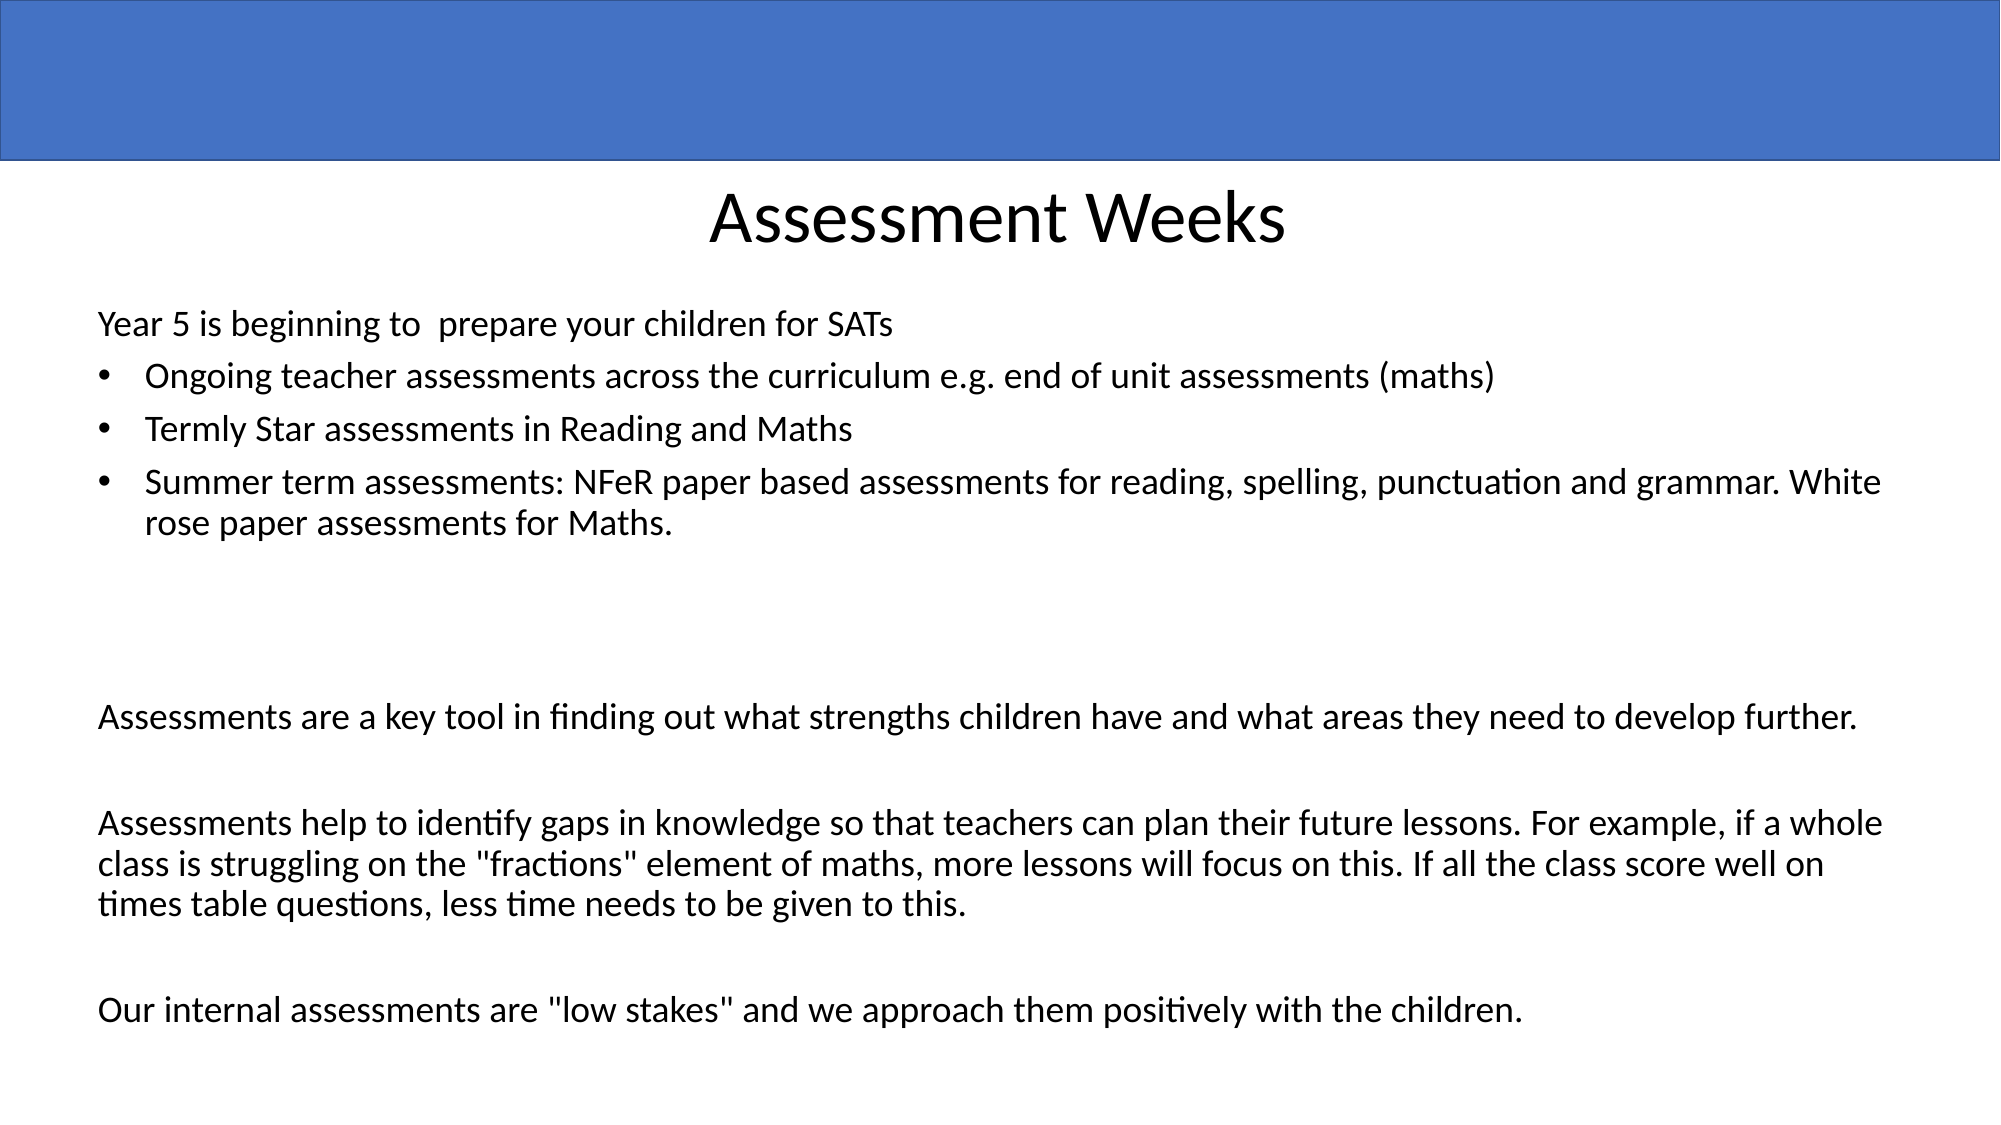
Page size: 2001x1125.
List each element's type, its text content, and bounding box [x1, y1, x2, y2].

text_box Assessment Weeks [695, 159, 1305, 265]
text_box Year 5 is beginning to prepare your children for SATs Ongoing teacher assessments across the curriculum e.g. end of unit assessments (maths) Termly Star assessments in Reading and Maths Summer term assessments: NFeR paper based assessments for reading, spelling, punctuation and grammar. White rose paper assessments for Maths. [83, 296, 1928, 551]
text_box [0, 0, 2000, 161]
text_box Assessments are a key tool in finding out what strengths children have and what areas they need to develop further. Assessments help to identify gaps in knowledge so that teachers can plan their future lessons. For example, if a whole class is struggling on the "fractions" element of maths, more lessons will focus on this. If all the class score well on times table questions, less time needs to be given to this. Our internal assessments are "low stakes" and we approach them positively with the children. [83, 690, 1928, 1039]
